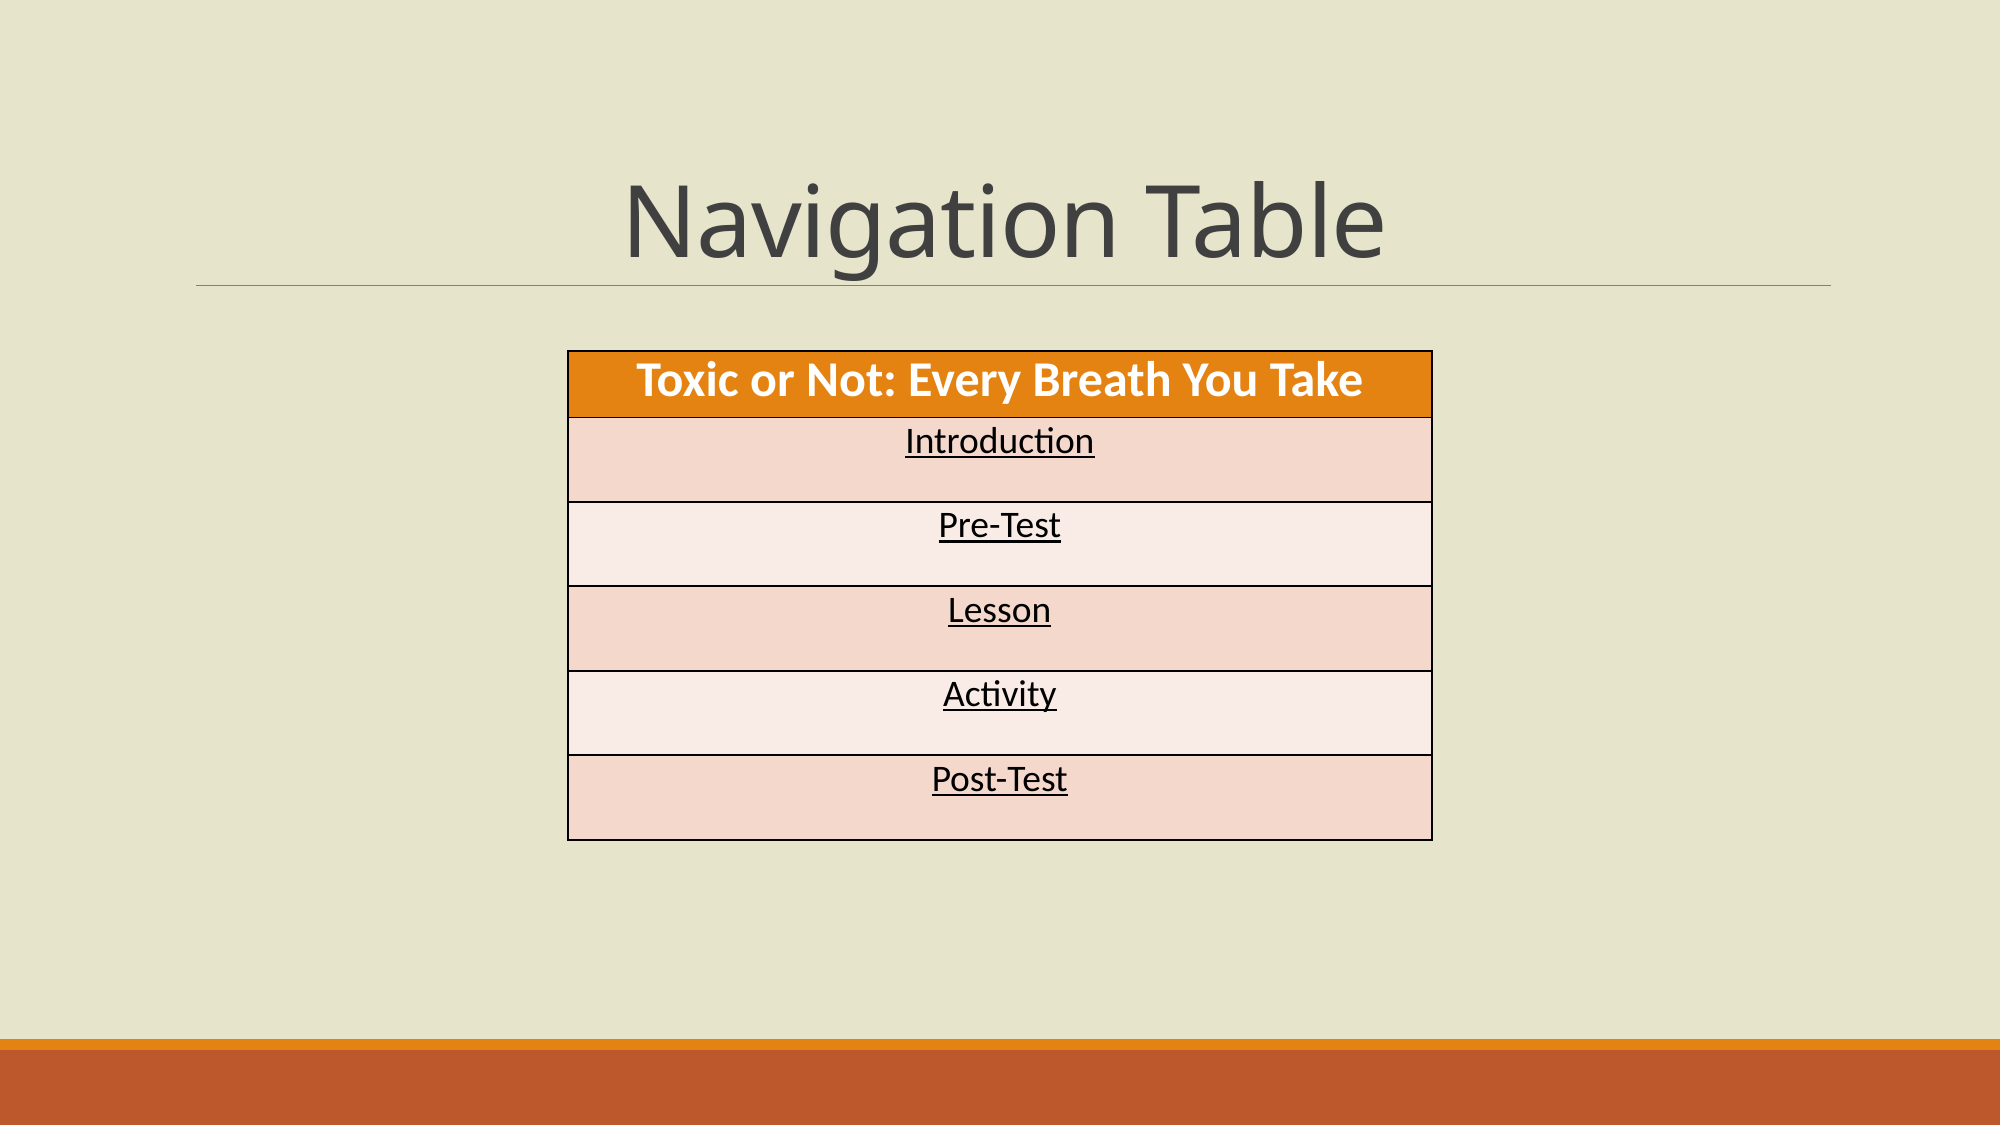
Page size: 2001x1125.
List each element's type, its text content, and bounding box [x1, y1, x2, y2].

table_cell Pre-Test [569, 503, 1431, 585]
title Navigation Table [180, 47, 1830, 285]
table_cell Activity [569, 672, 1431, 754]
table_cell Introduction [569, 418, 1431, 501]
table_header Toxic or Not: Every Breath You Take [569, 352, 1431, 417]
table_cell Post-Test [569, 756, 1431, 839]
table_cell Lesson [569, 587, 1431, 670]
